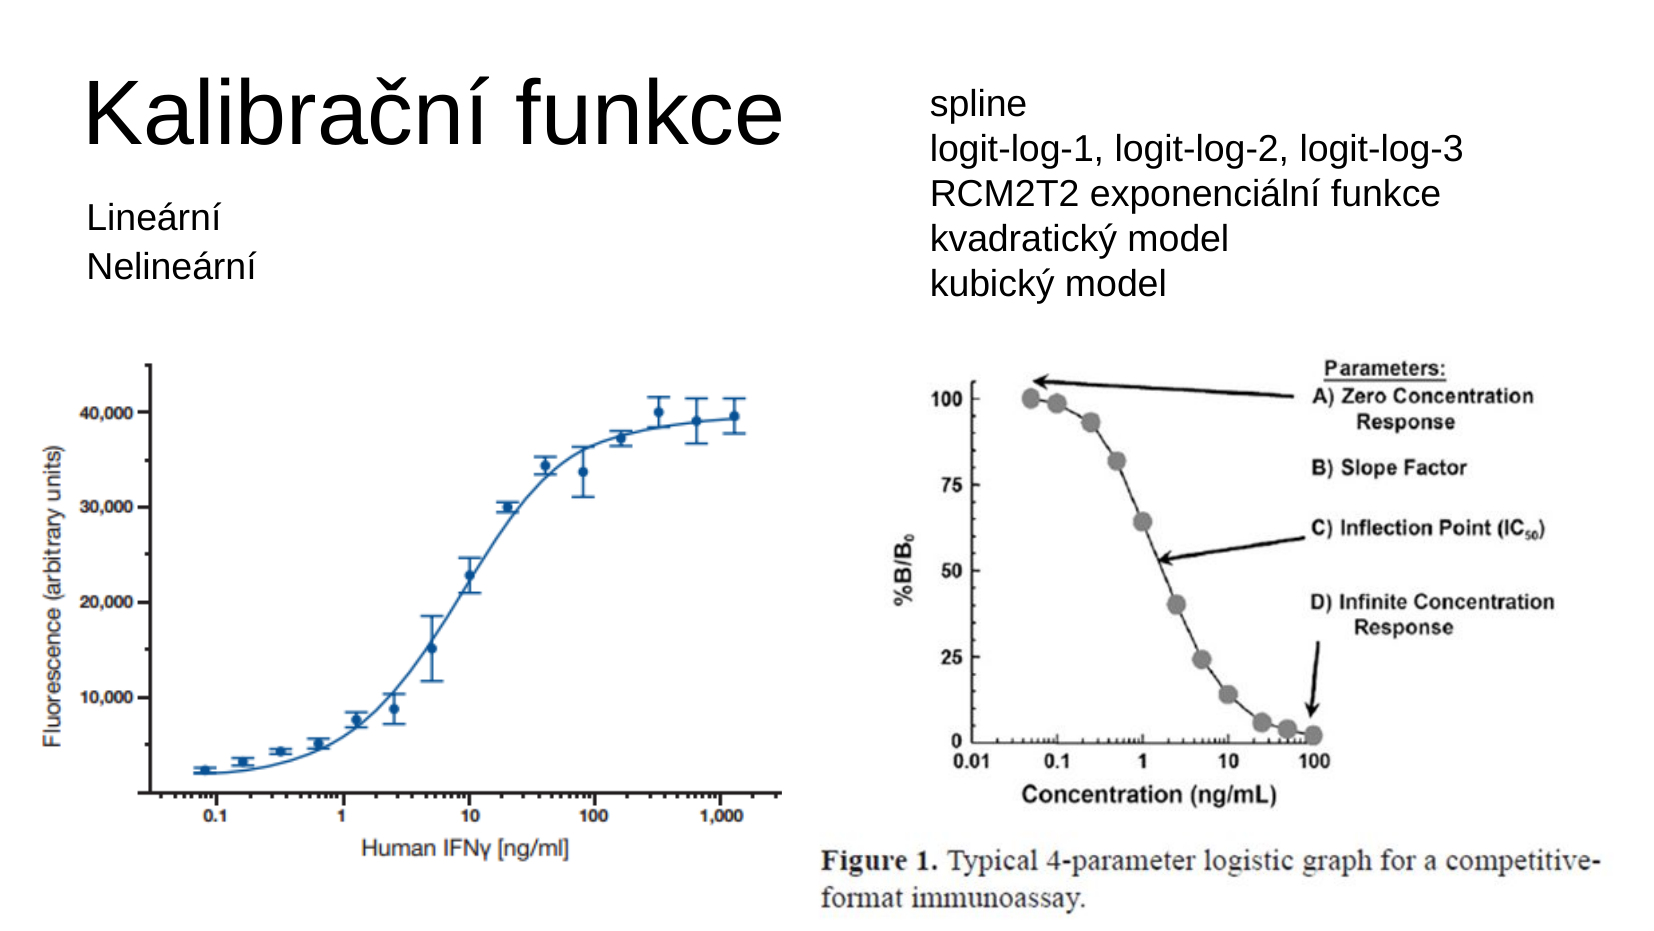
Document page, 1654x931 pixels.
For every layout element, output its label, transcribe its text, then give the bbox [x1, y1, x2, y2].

picture [0, 317, 1630, 926]
text_box Lineární [71, 185, 763, 234]
text_box Nelineární [71, 234, 763, 294]
title Kalibrační funkce [82, 37, 1571, 192]
text_box spline logit-log-1, logit-log-2, logit-log-3 RCM2T2 exponenciální funkce kvadratický model kubický model [915, 71, 1530, 311]
